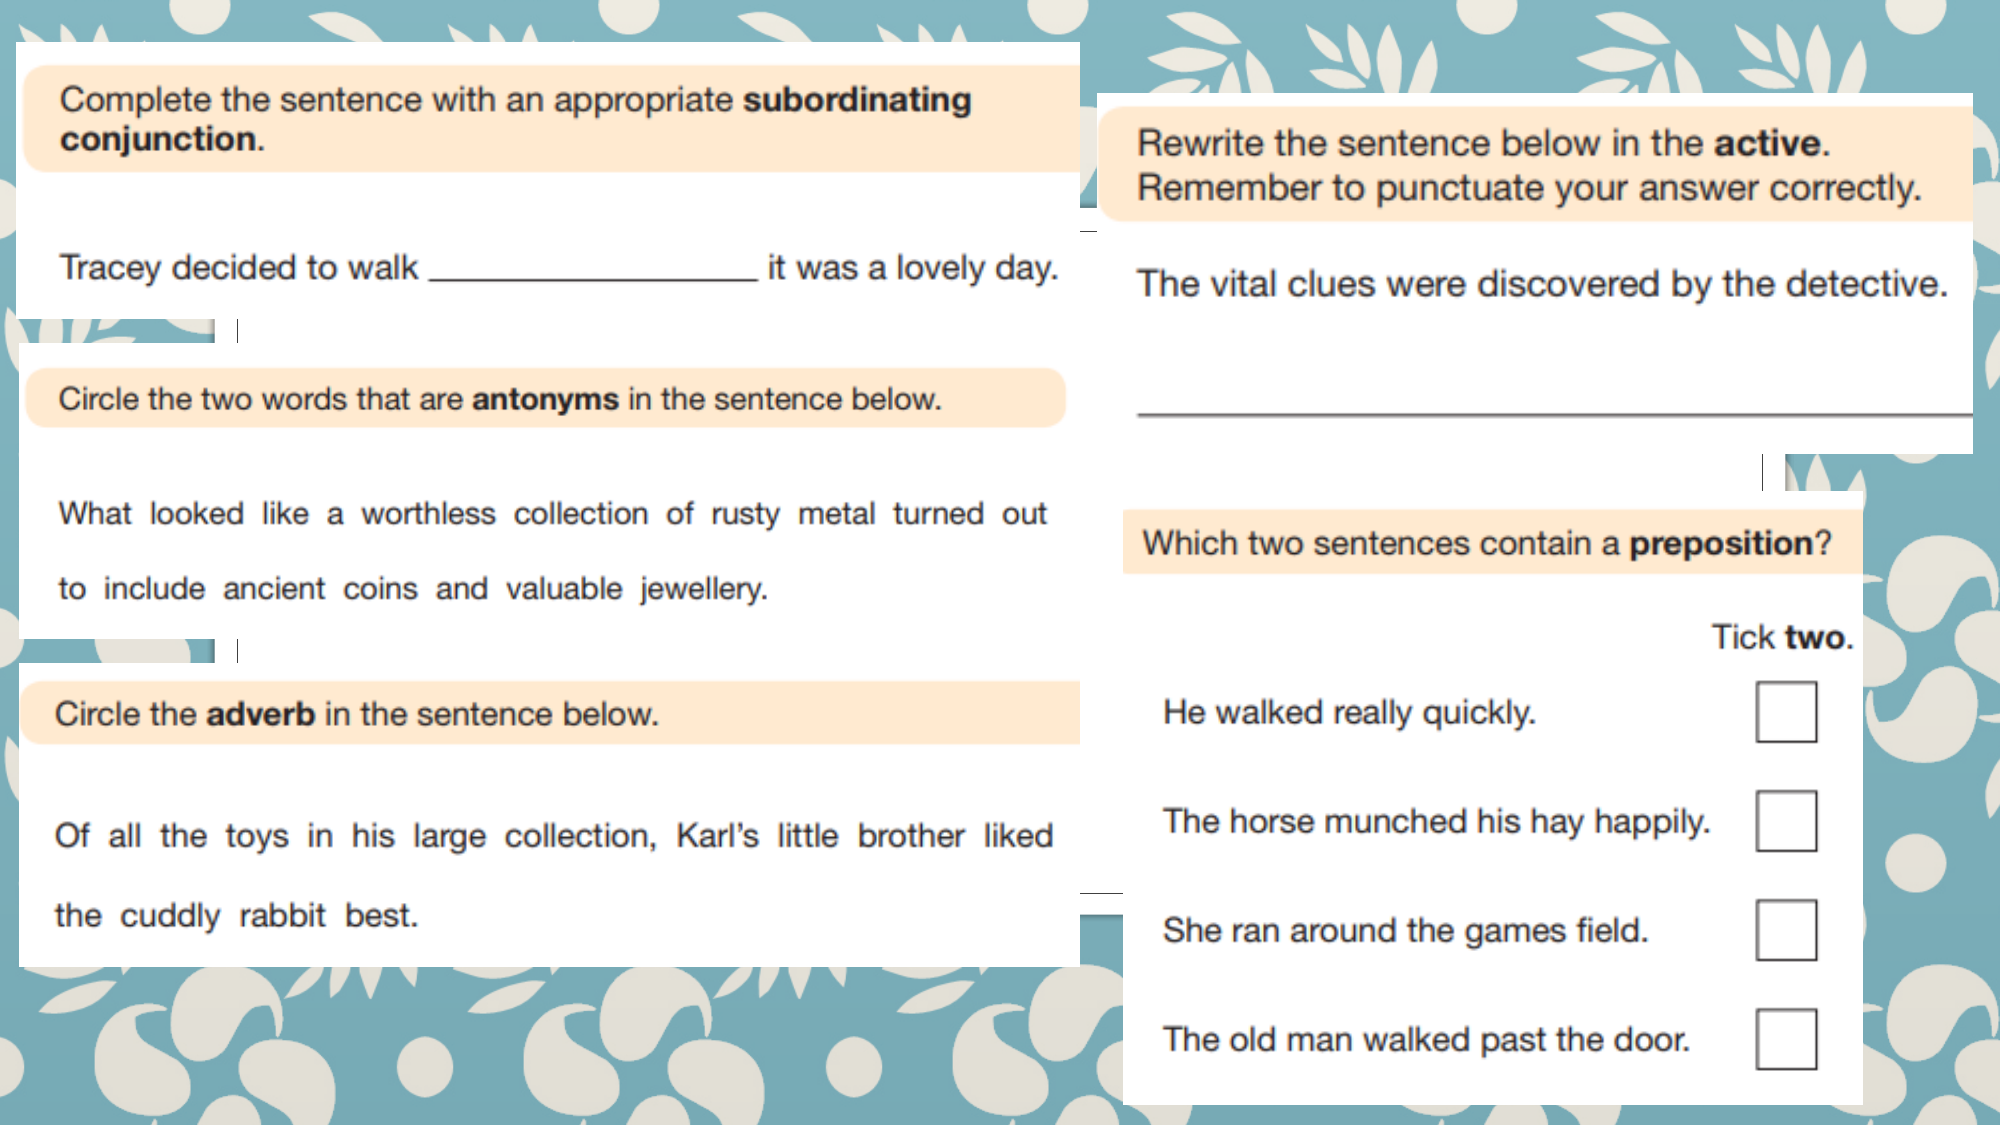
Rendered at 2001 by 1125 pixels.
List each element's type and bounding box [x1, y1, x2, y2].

picture [1097, 93, 1973, 454]
picture [1123, 491, 1863, 1105]
picture [19, 663, 1080, 968]
picture [19, 343, 1080, 639]
picture [16, 42, 1080, 319]
